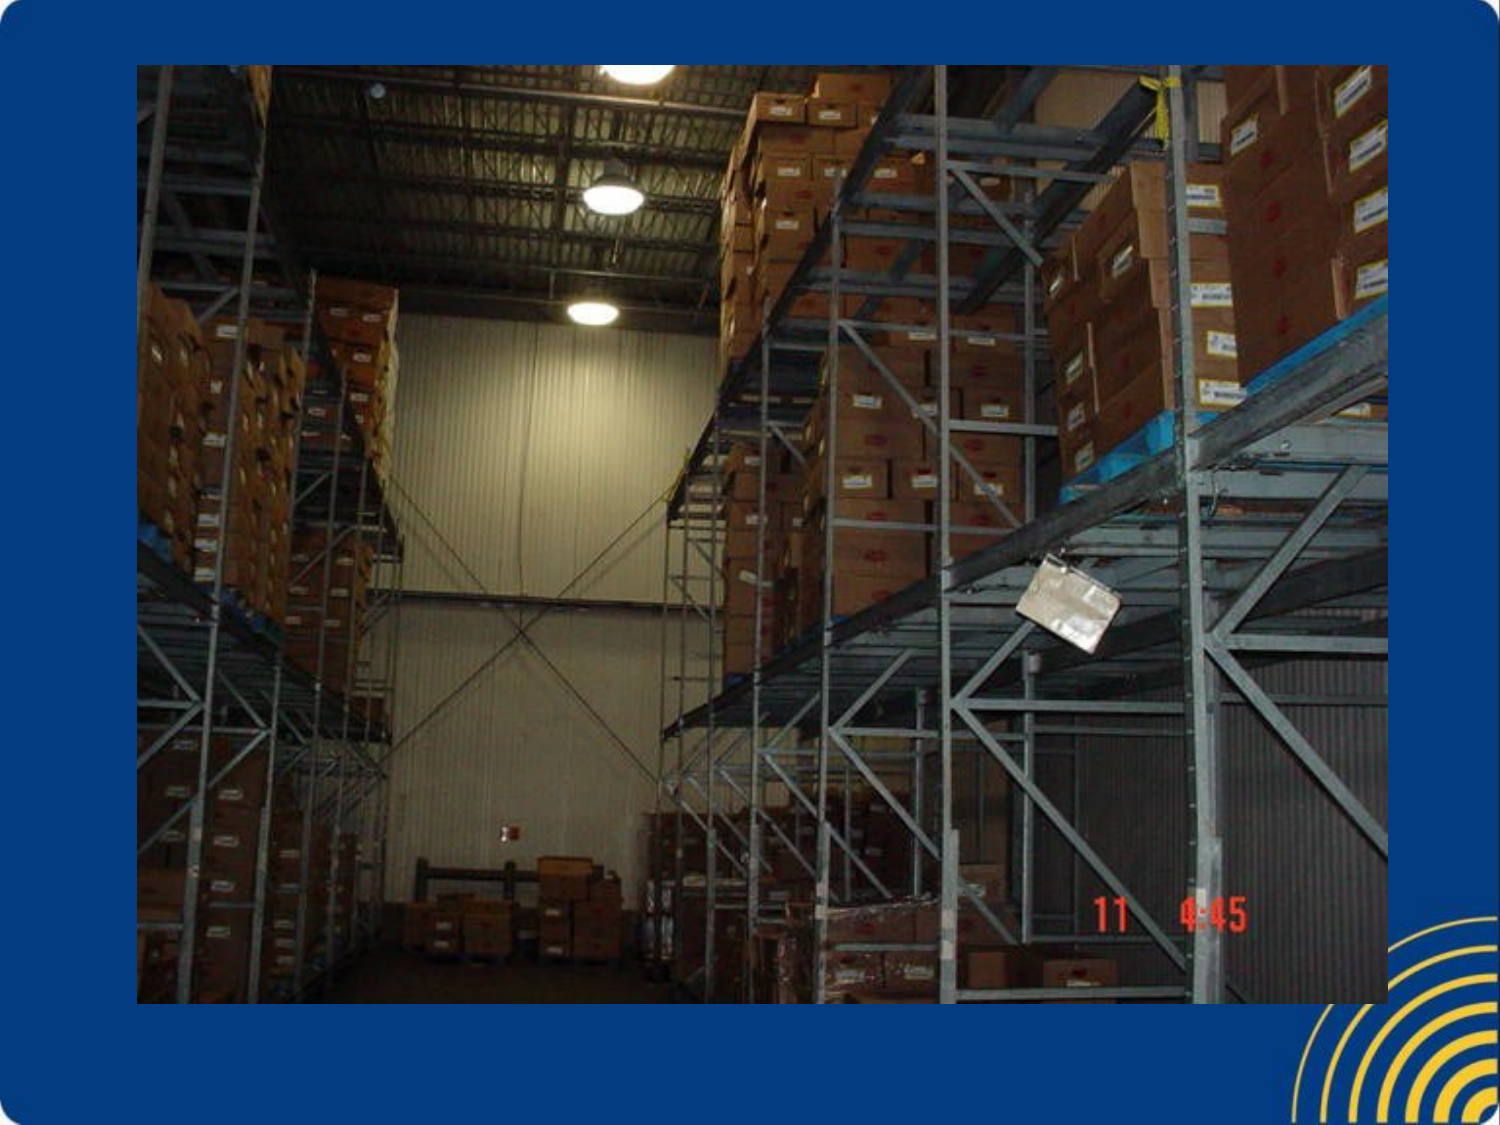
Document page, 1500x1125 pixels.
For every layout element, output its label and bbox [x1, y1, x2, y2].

list [137, 65, 1388, 1004]
picture [0, 0, 1500, 1125]
